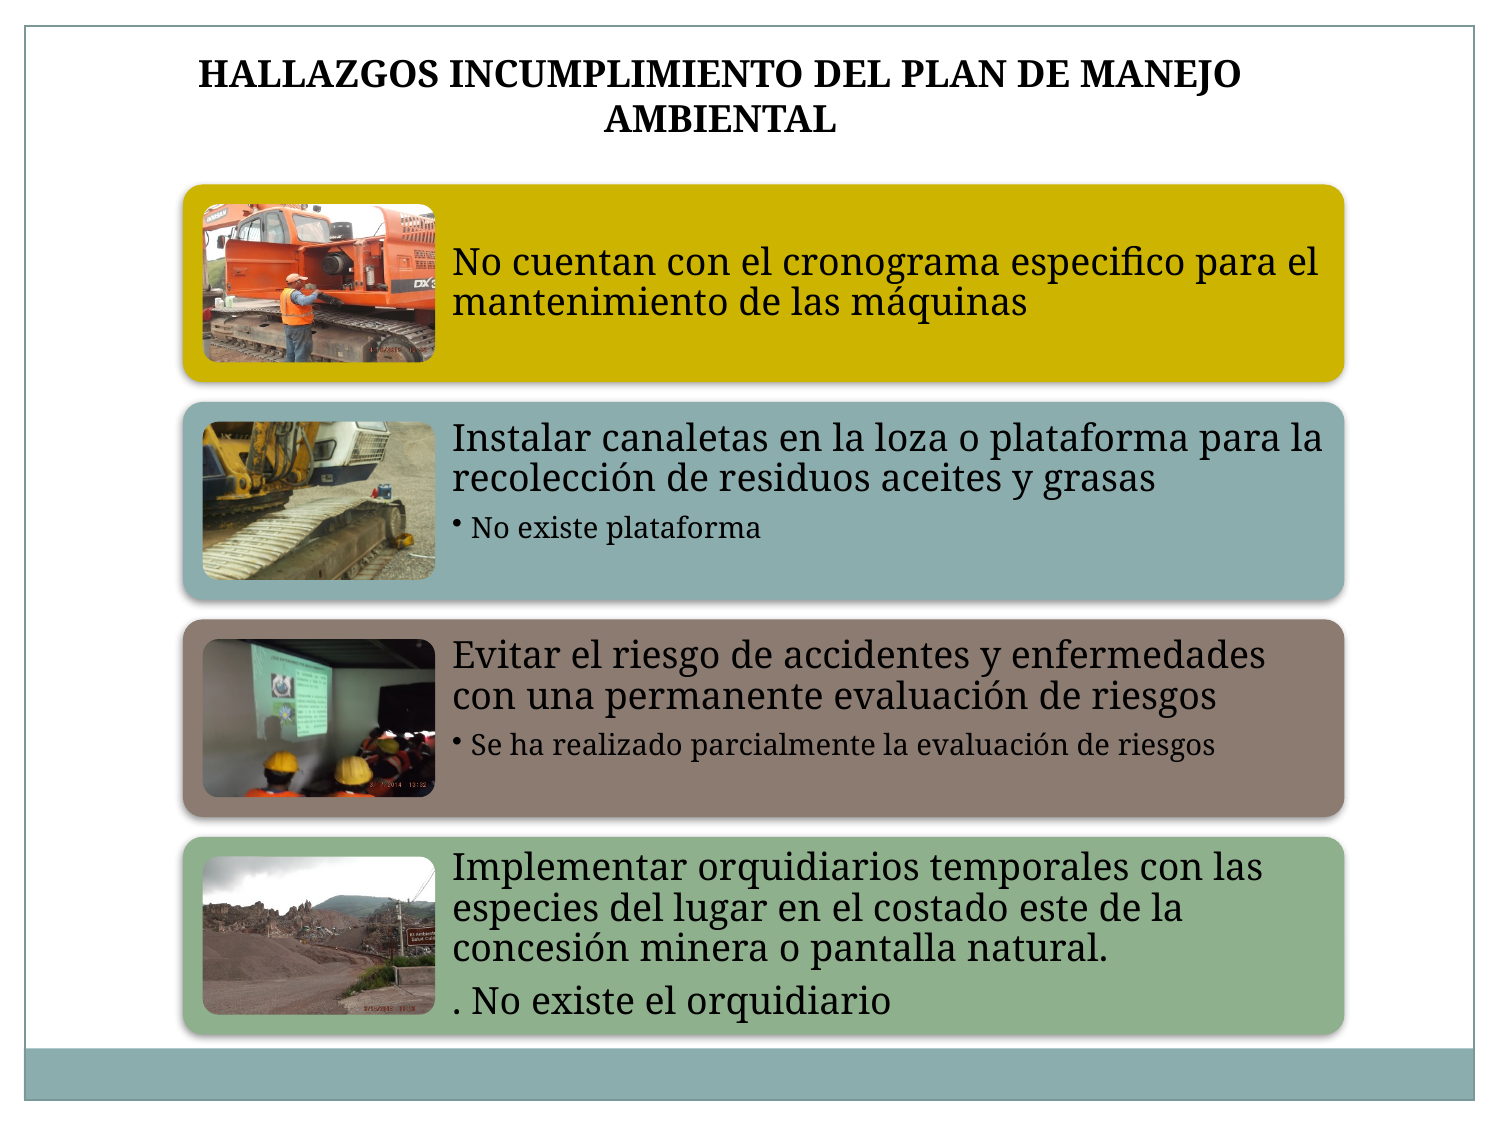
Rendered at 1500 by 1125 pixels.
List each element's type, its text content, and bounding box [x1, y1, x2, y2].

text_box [182, 184, 1345, 1036]
text_box HALLAZGOS INCUMPLIMIENTO DEL PLAN DE MANEJO AMBIENTAL [64, 42, 1376, 148]
